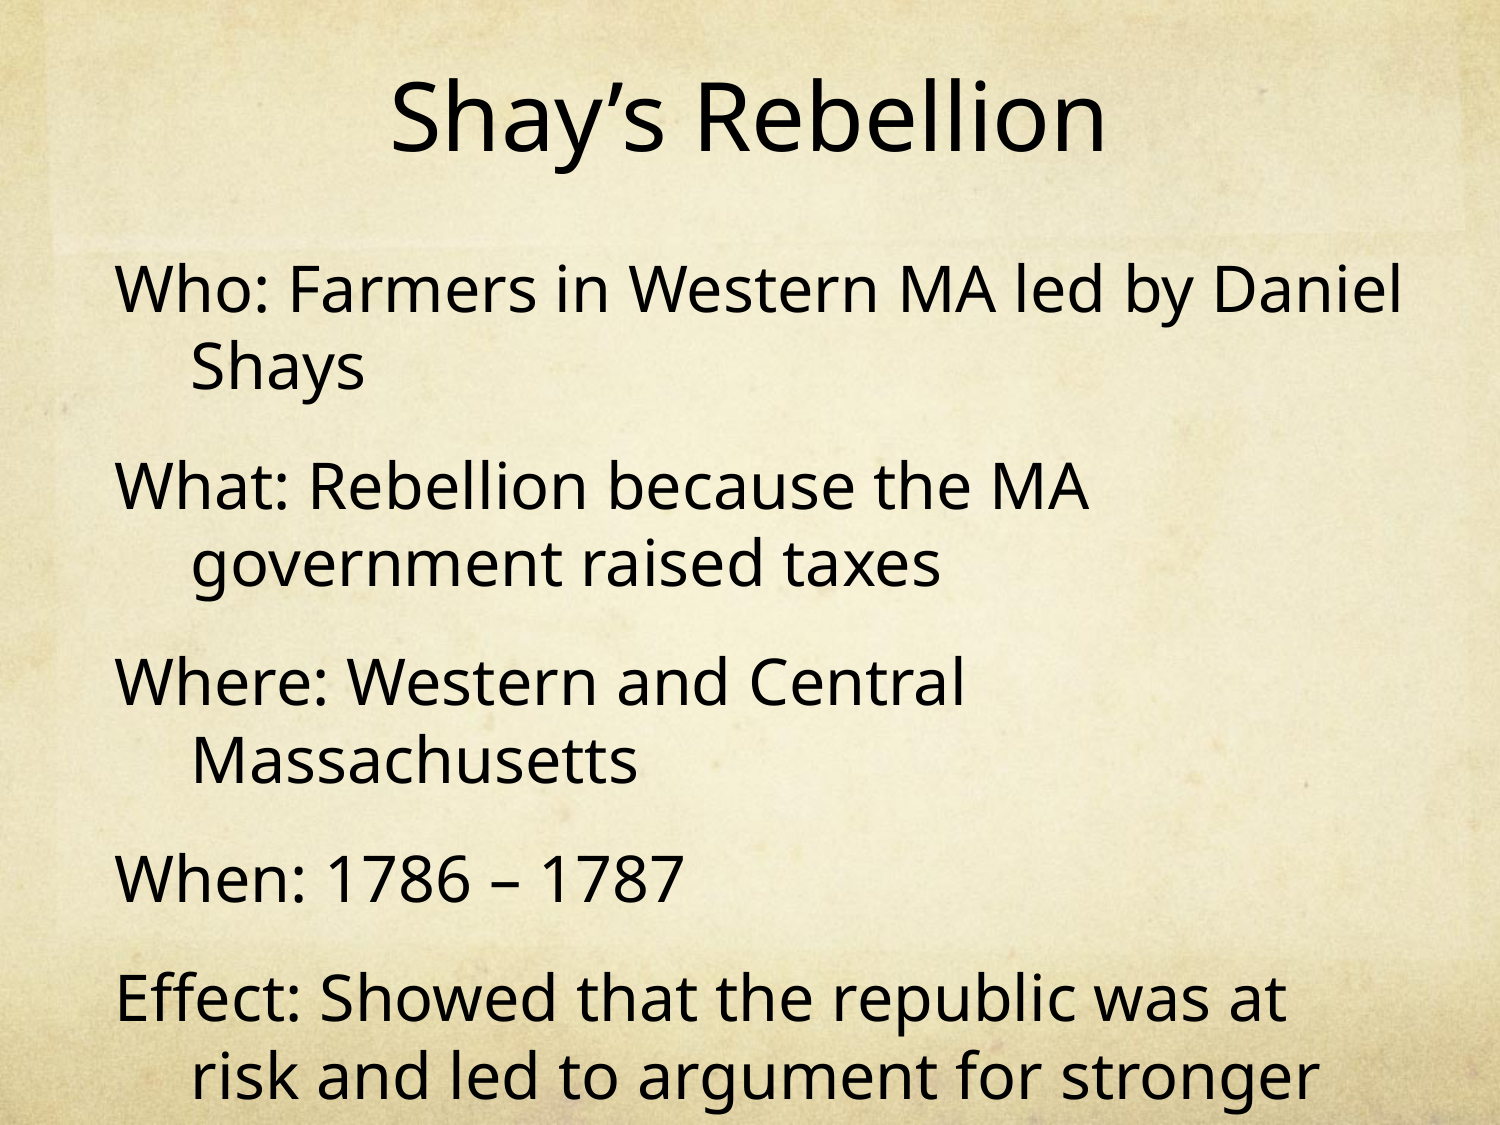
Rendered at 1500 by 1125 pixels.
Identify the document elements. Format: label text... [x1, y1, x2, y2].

title Shay’s Rebellion [150, 42, 1350, 185]
list Who: Farmers in Western MA led by Daniel Shays What: Rebellion because the MA government raised taxes Where: Western and Central Massachusetts When: 1786 – 1787 Effect: Showed that the republic was at risk and led to argument for stronger central government [99, 240, 1421, 1074]
picture [0, 0, 1500, 1125]
